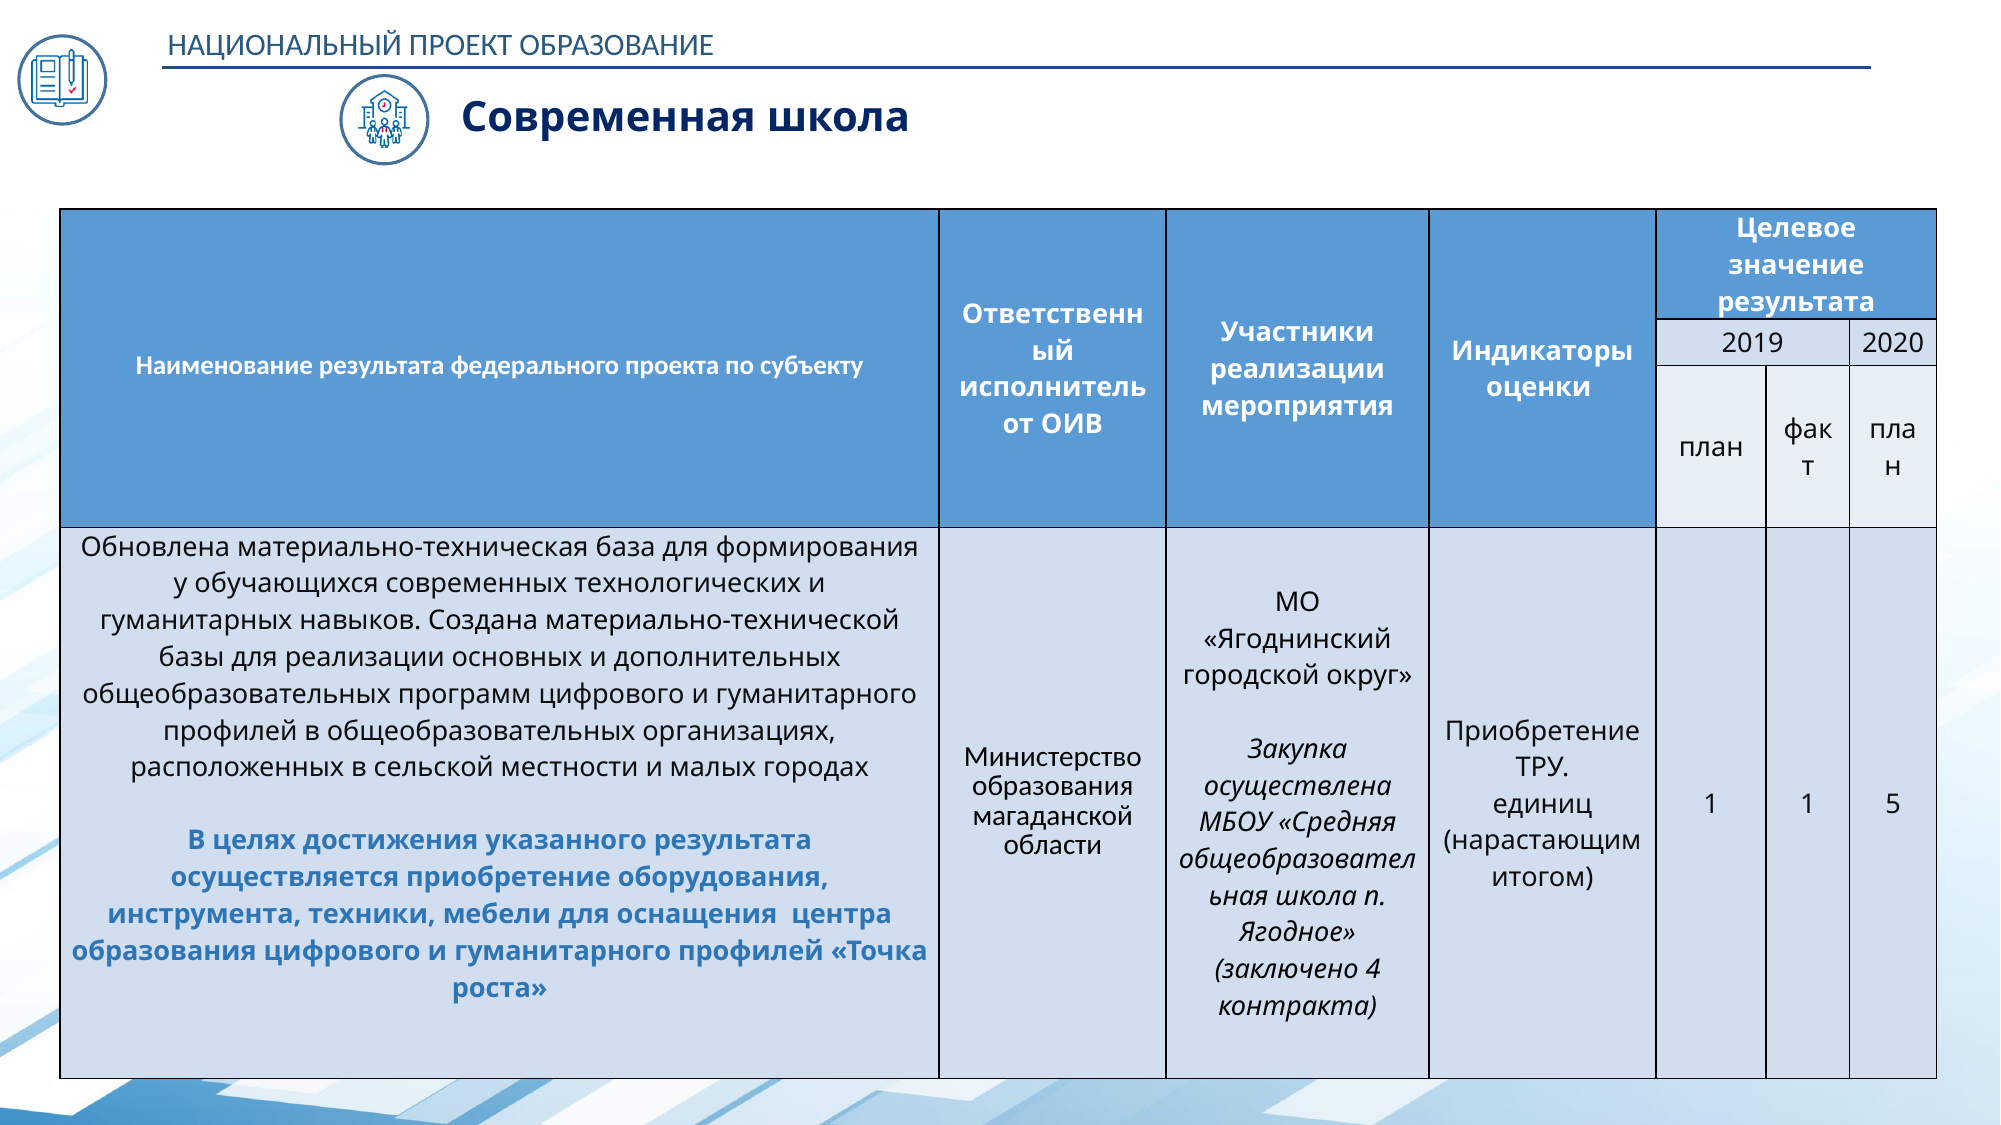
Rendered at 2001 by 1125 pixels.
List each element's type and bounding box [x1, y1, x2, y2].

table_cell [1167, 528, 1428, 1078]
table_cell [1850, 366, 1936, 527]
table_cell [1850, 320, 1936, 365]
text_box [44, 180, 1902, 213]
table_cell [1767, 366, 1849, 527]
table_cell [1430, 528, 1655, 1078]
table_header [940, 210, 1165, 527]
picture [0, 0, 2001, 1125]
table_header [1167, 210, 1428, 527]
table_cell [61, 528, 938, 1078]
table_cell [1657, 528, 1765, 1078]
table_header [1657, 210, 1936, 318]
table_cell [1767, 528, 1849, 1078]
table_header [61, 210, 938, 527]
table_cell [1657, 366, 1765, 527]
text_box [17, 34, 107, 126]
table_cell [1657, 320, 1849, 365]
text_box [445, 87, 976, 146]
table_cell [940, 528, 1165, 1078]
table_header [1430, 210, 1655, 527]
text_box [152, 21, 1955, 165]
table_cell [1850, 528, 1936, 1078]
